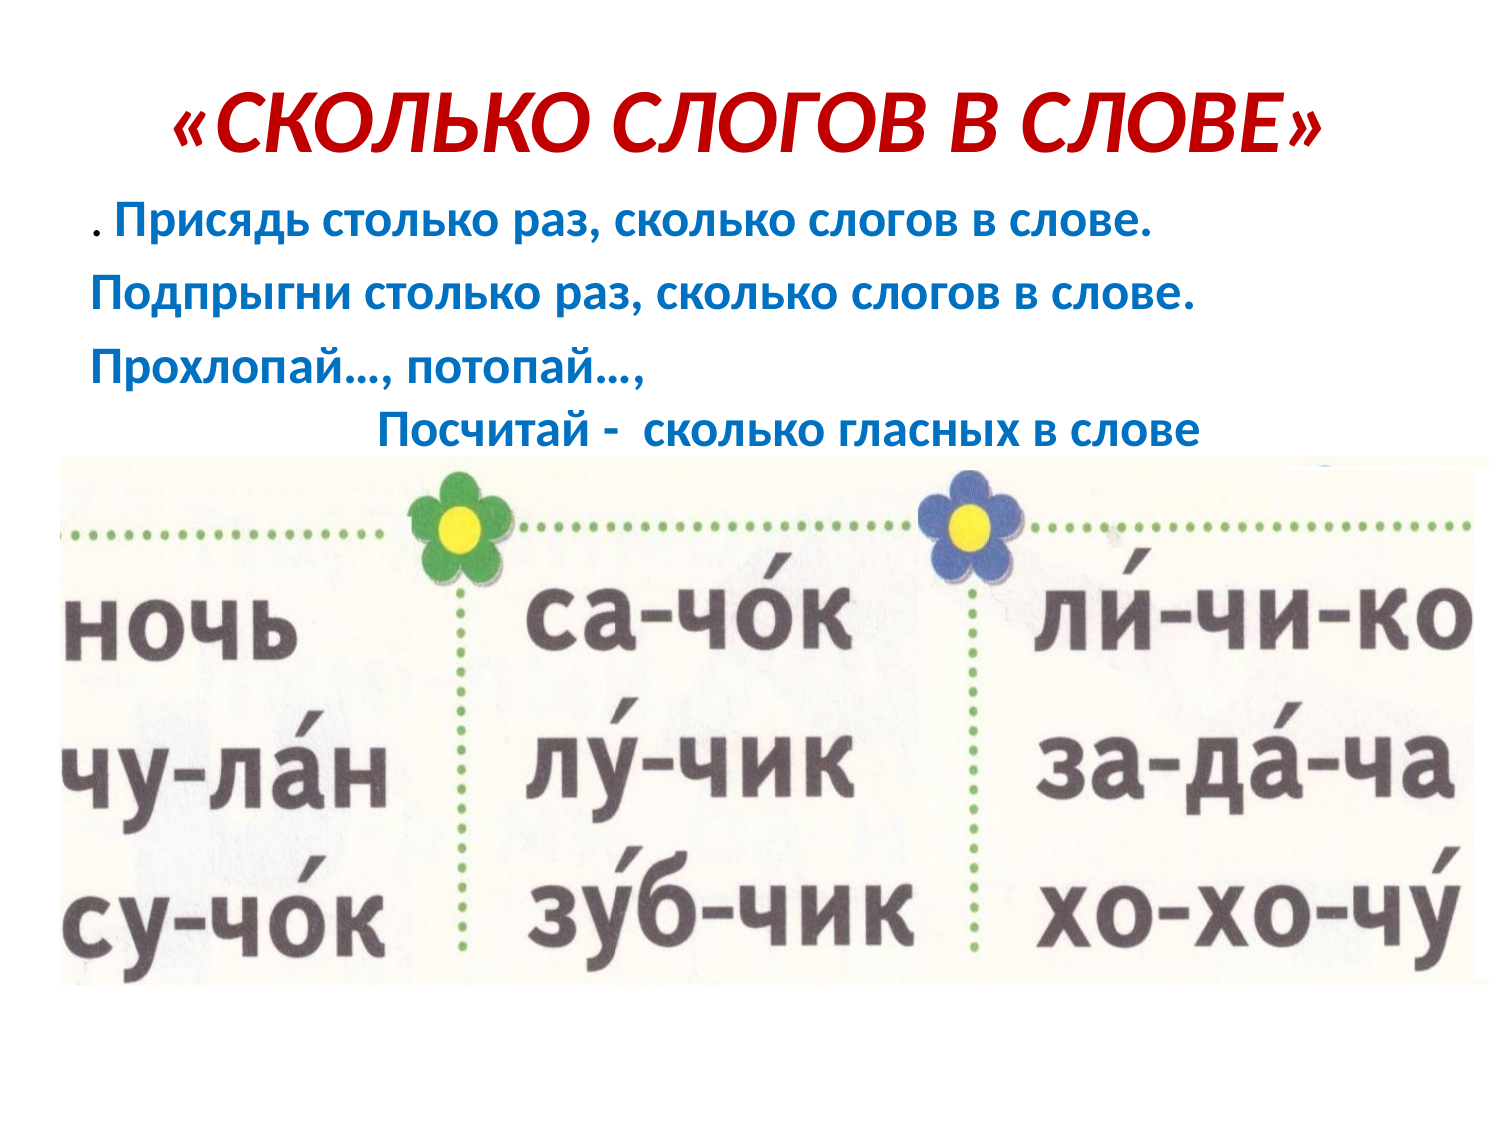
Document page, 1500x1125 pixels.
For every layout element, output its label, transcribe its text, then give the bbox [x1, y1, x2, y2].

list . Присядь столько раз, сколько слогов в слове. Подпрыгни столько раз, сколько слогов в слове. Прохлопай…, потопай…, Посчитай - сколько гласных в слове [75, 175, 1425, 455]
title «СКОЛЬКО СЛОГОВ В СЛОВЕ» [75, 0, 1425, 175]
picture [60, 456, 1489, 985]
